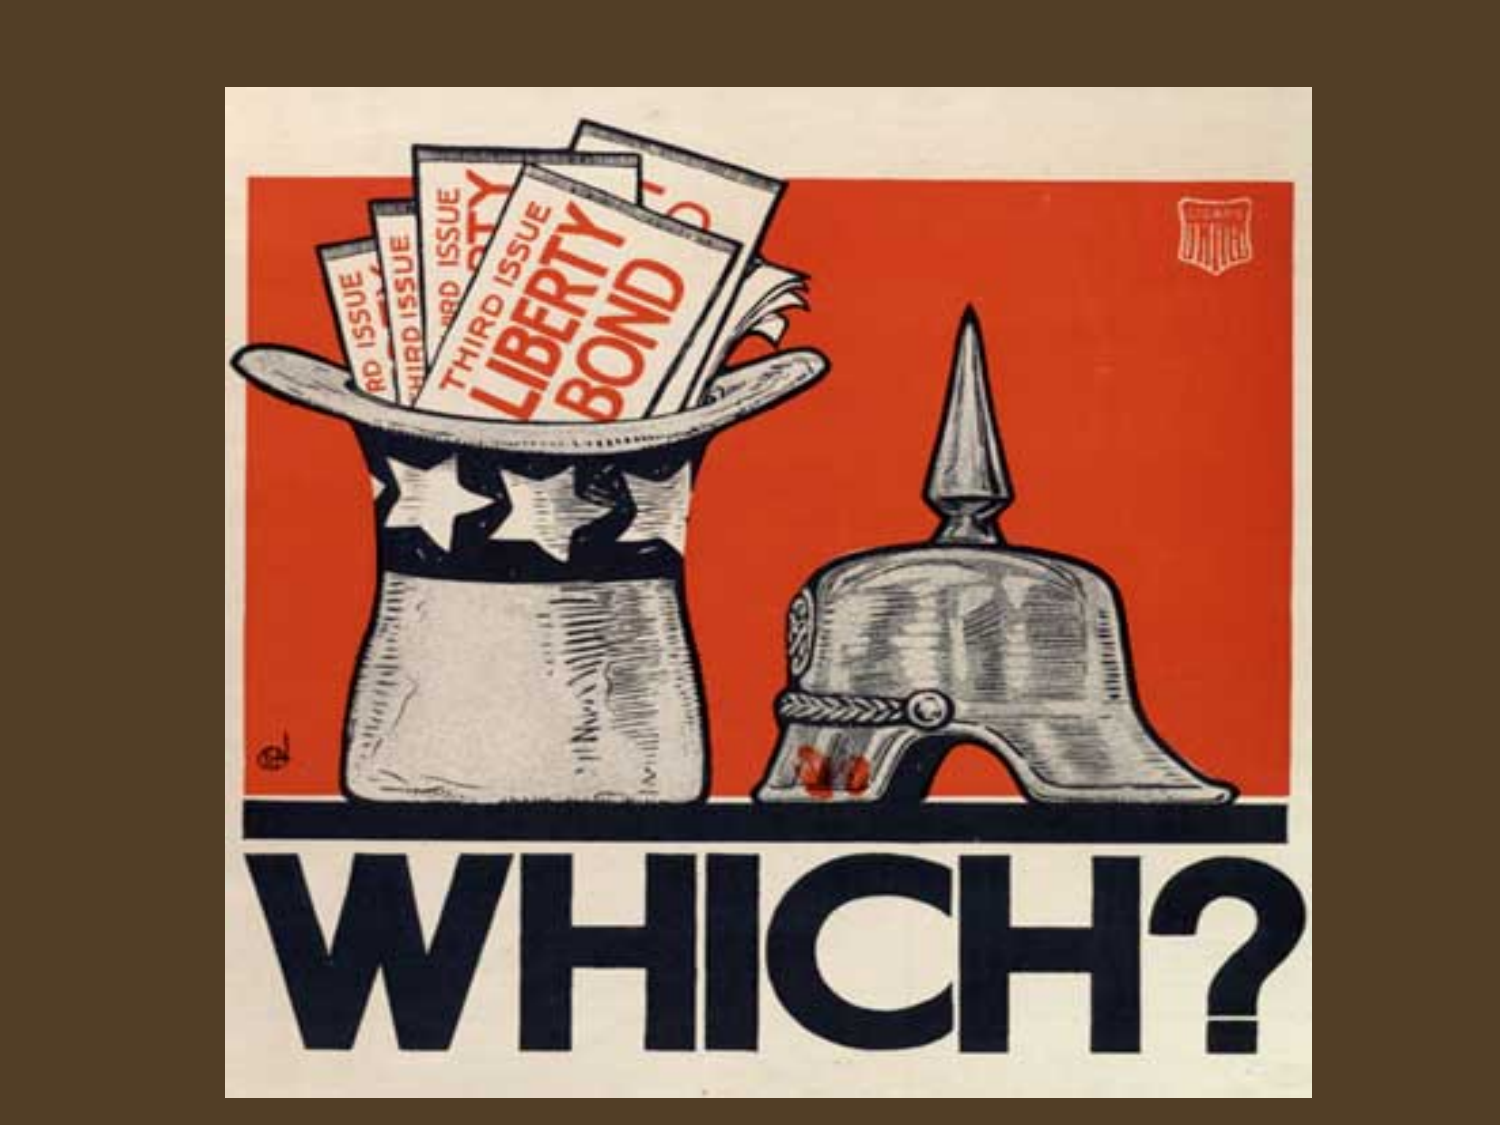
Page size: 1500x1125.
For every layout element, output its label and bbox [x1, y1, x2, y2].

title [224, 87, 1312, 1098]
